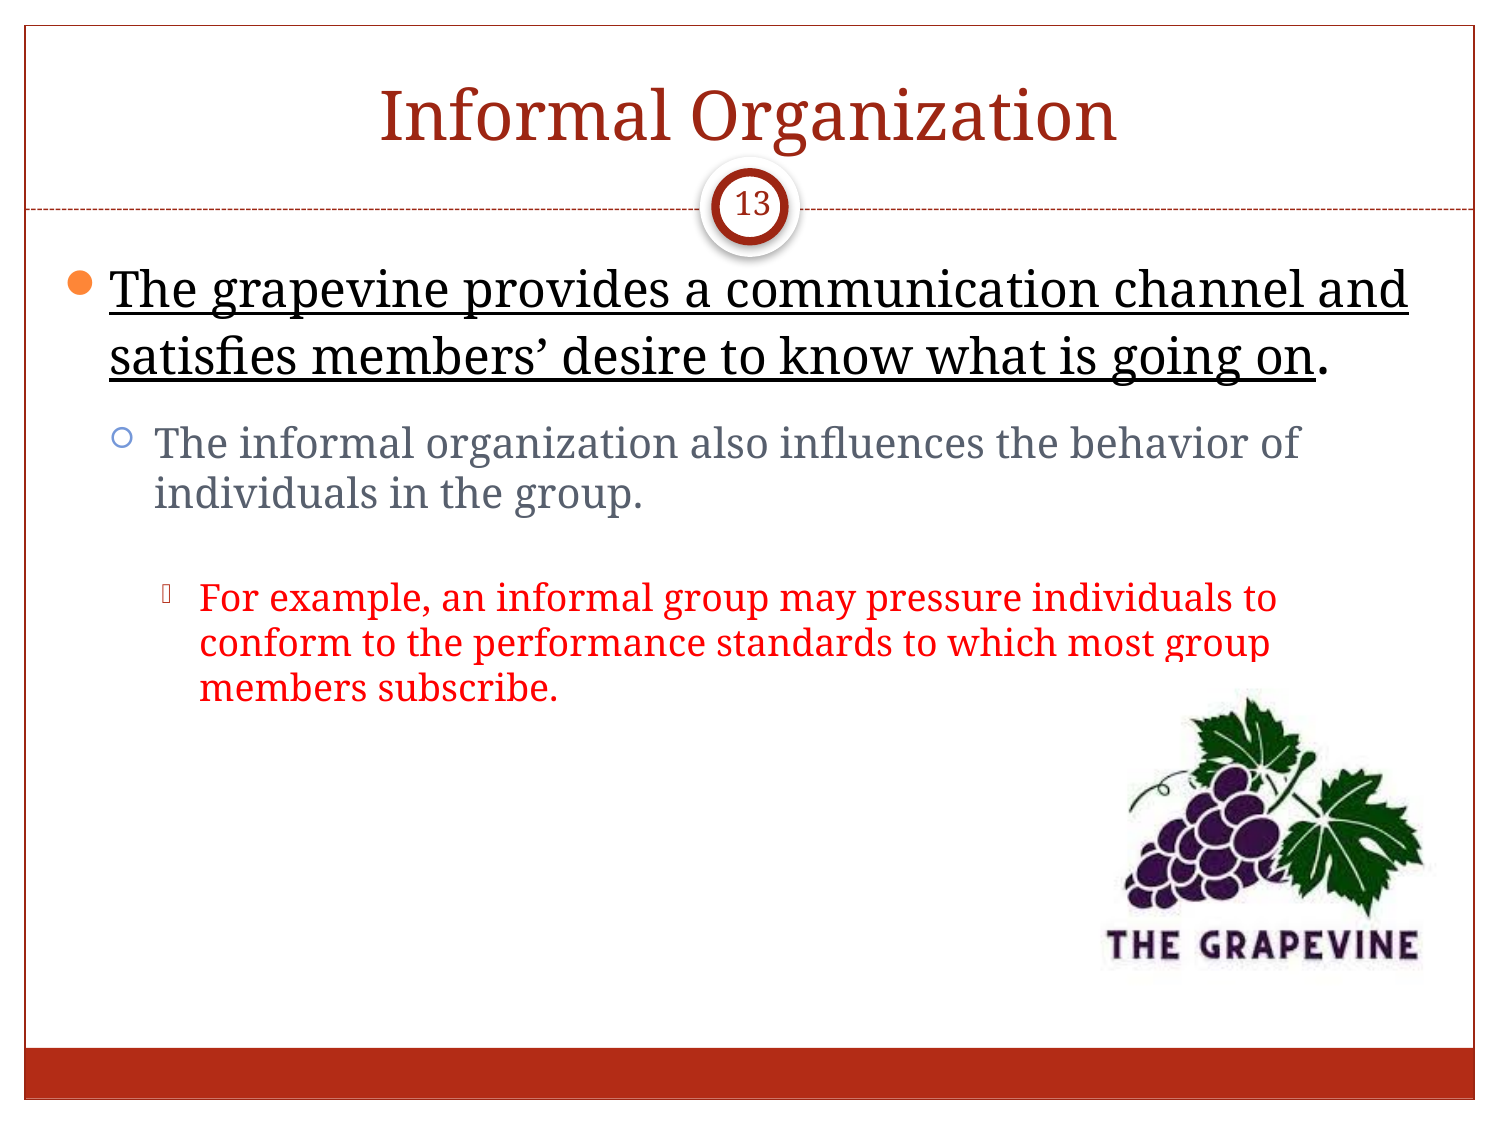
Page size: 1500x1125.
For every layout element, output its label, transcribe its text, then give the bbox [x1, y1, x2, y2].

title Informal Organization [49, 37, 1450, 162]
picture [1074, 662, 1450, 1038]
list The grapevine provides a communication channel and satisfies members’ desire to know what is going on. The informal organization also influences the behavior of individuals in the group. For example, an informal group may pressure individuals to conform to the performance standards to which most group members subscribe. [49, 250, 1445, 1001]
slide_number 13 [715, 168, 791, 241]
